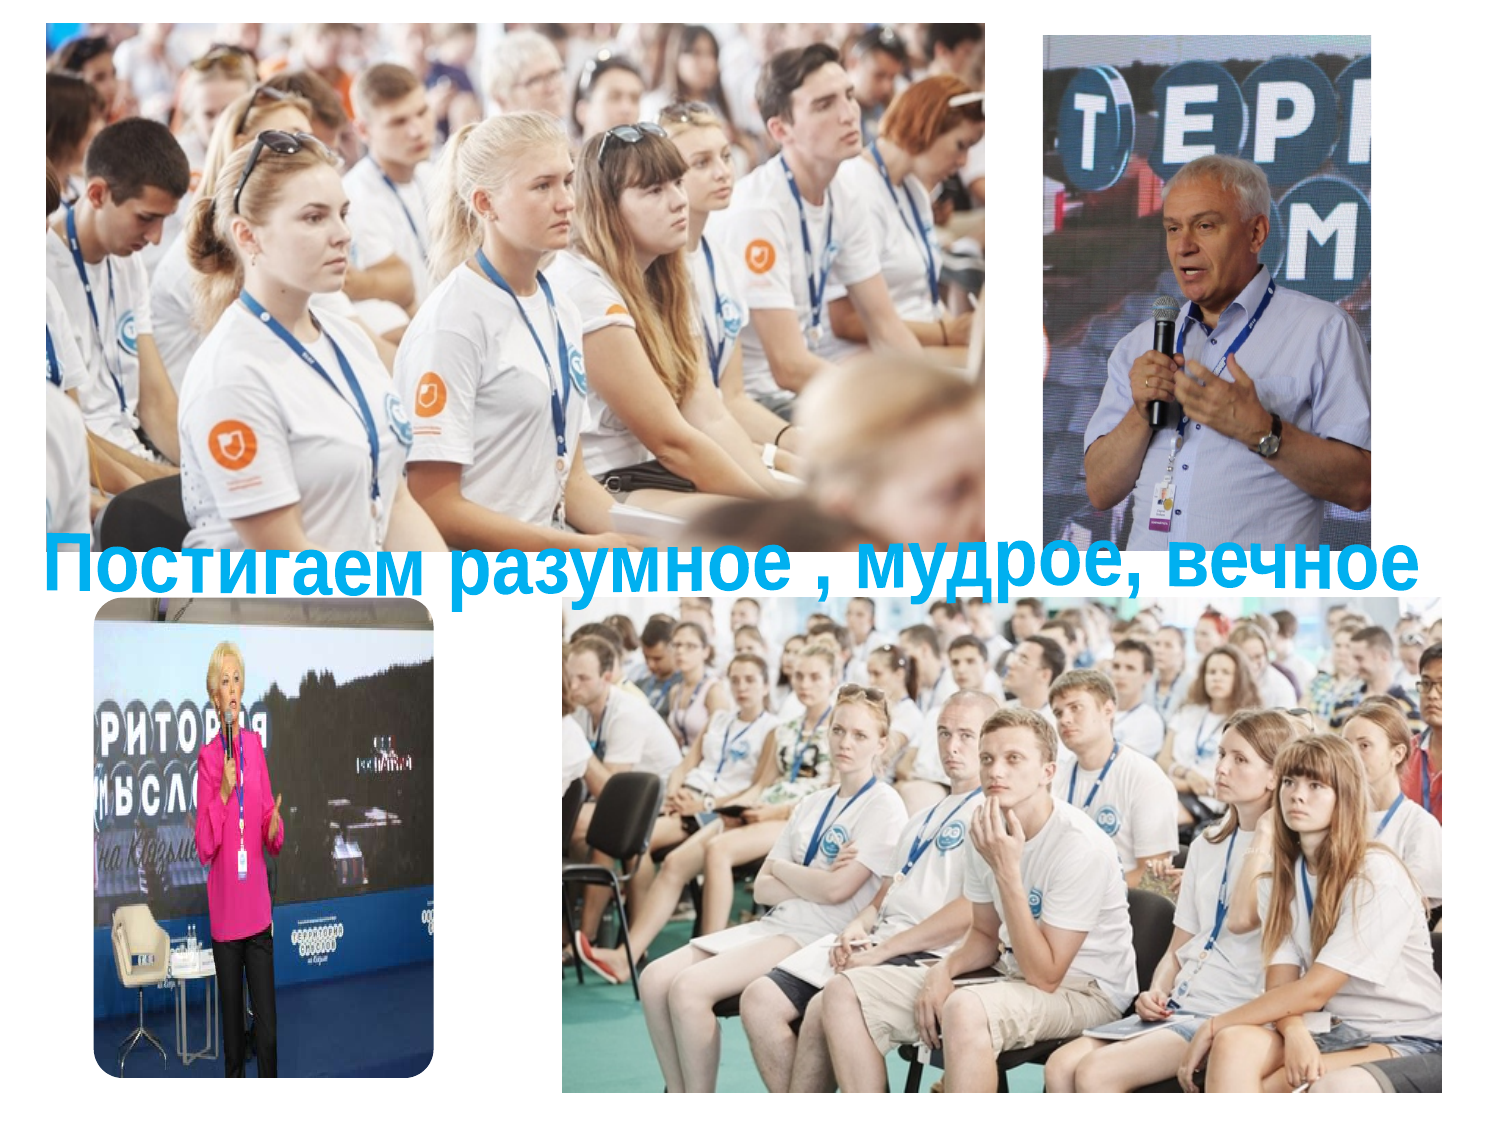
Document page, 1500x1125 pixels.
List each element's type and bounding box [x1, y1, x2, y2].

list [562, 597, 1442, 1093]
picture [93, 597, 434, 1079]
picture [1042, 34, 1372, 551]
picture [46, 23, 985, 552]
picture [58, 544, 79, 552]
